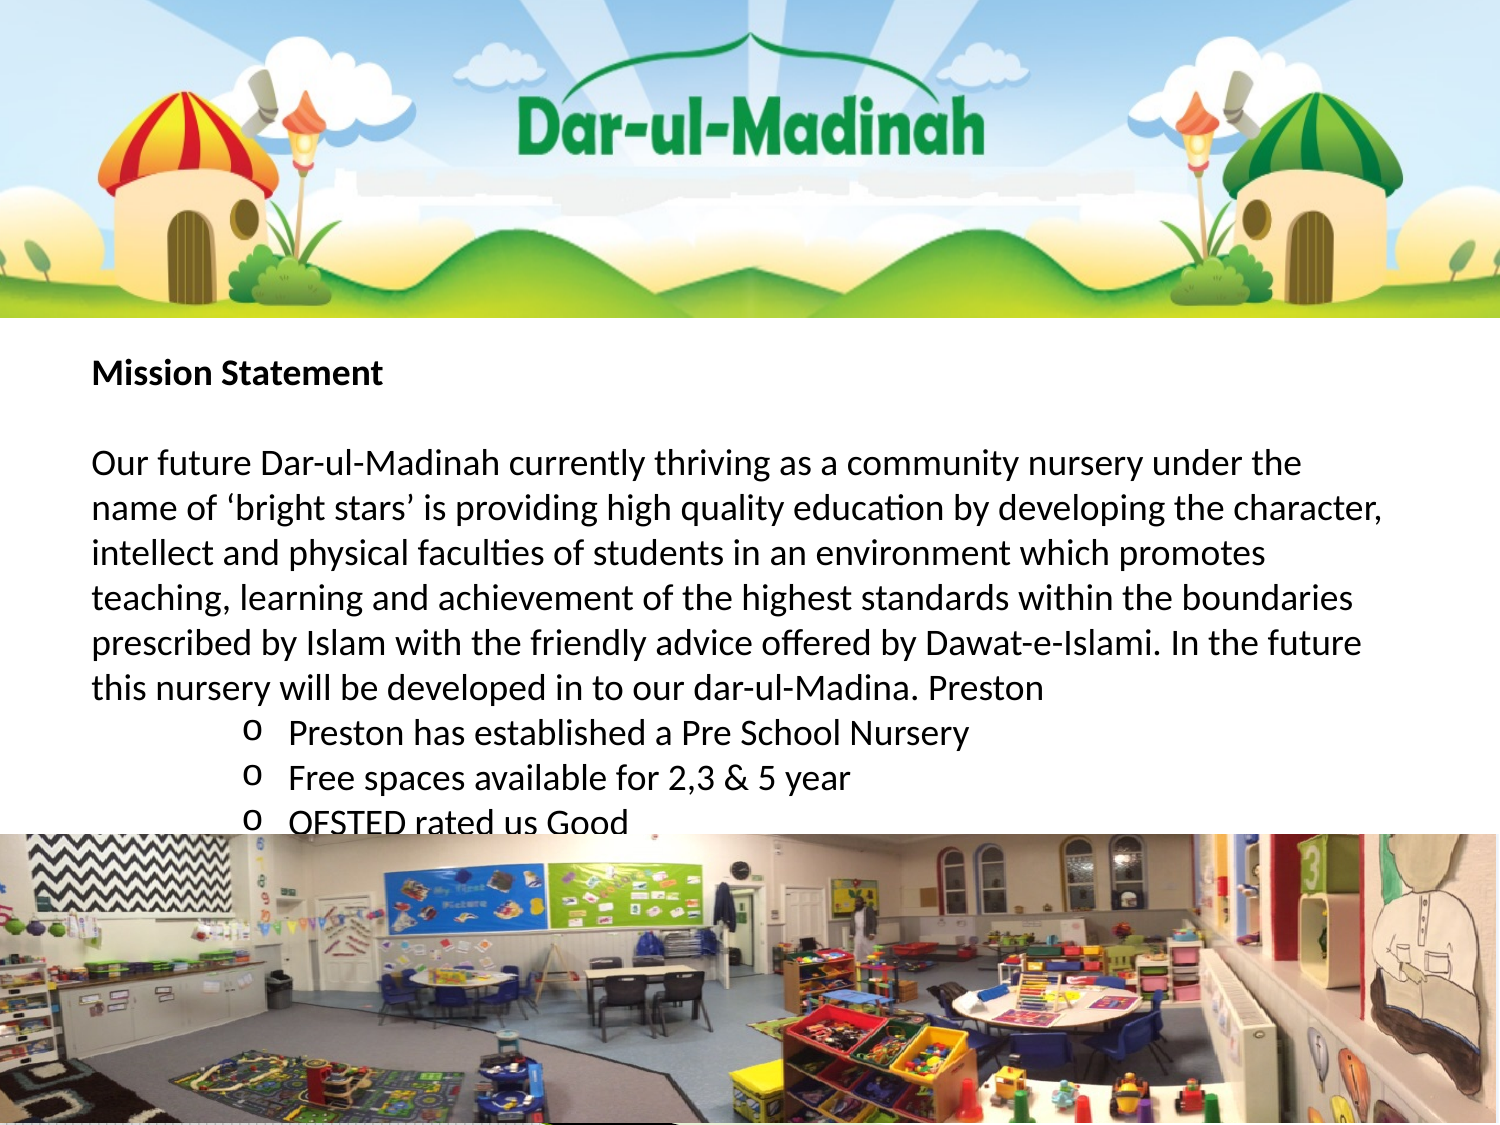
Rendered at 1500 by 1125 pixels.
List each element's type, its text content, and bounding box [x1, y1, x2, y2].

picture [0, 0, 1500, 318]
text_box Mission Statement Our future Dar-ul-Madinah currently thriving as a community nursery under the name of ‘bright stars’ is providing high quality education by developing the character, intellect and physical faculties of students in an environment which promotes teaching, learning and achievement of the highest standards within the boundaries prescribed by Islam with the friendly advice offered by Dawat-e-Islami. In the future this nursery will be developed in to our dar-ul-Madina. Preston Preston has established a Pre School Nursery Free spaces available for 2,3 & 5 year OFSTED rated us Good [76, 340, 1400, 833]
picture [0, 833, 1499, 1123]
